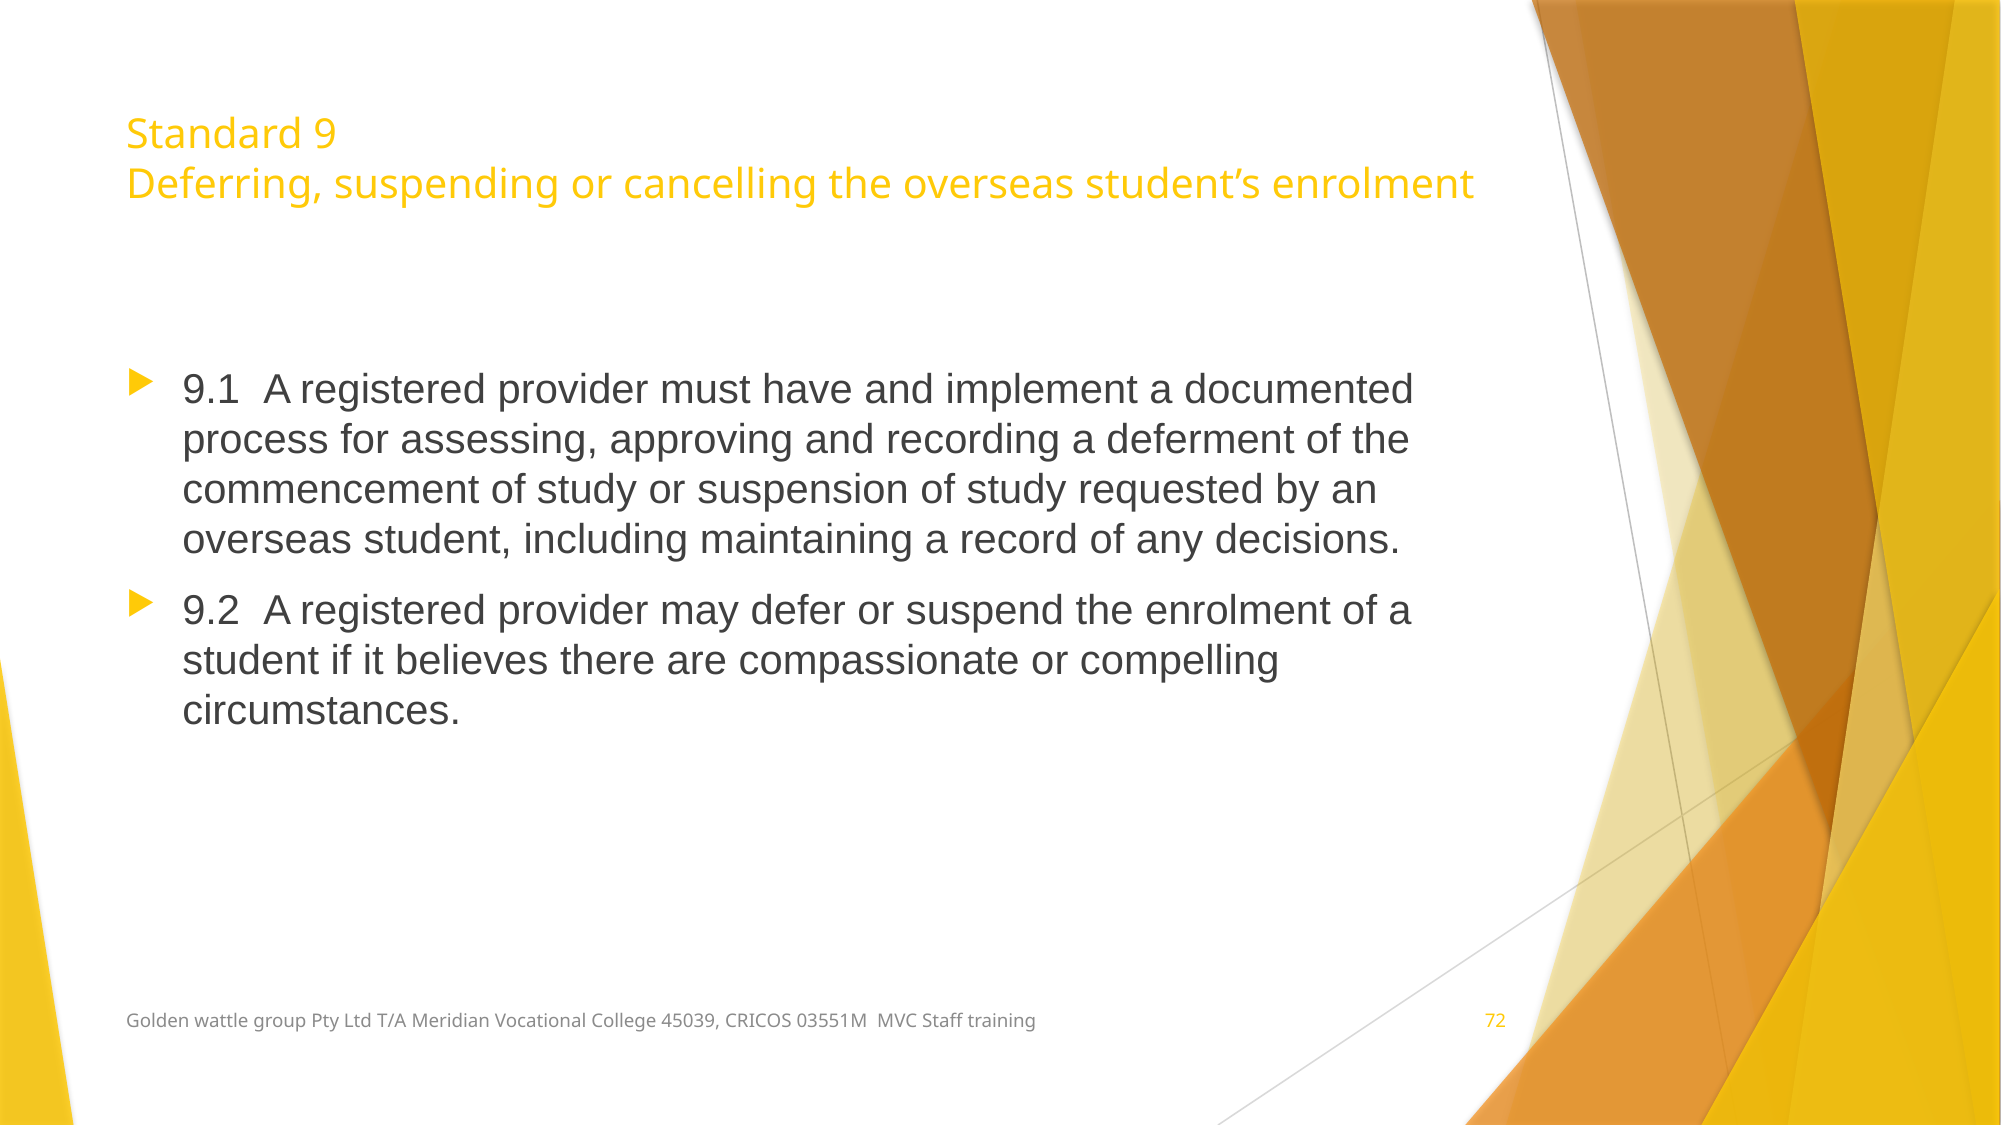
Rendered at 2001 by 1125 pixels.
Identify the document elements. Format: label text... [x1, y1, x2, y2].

list 9.1 A registered provider must have and implement a documented process for assessing, approving and recording a deferment of the commencement of study or suspension of study requested by an overseas student, including maintaining a record of any decisions. 9.2 A registered provider may defer or suspend the enrolment of a student if it believes there are compassionate or compelling circumstances. [111, 354, 1522, 992]
slide_number 72 [1409, 991, 1522, 1051]
title Standard 9 Deferring, suspending or cancelling the overseas student’s enrolment [111, 99, 1522, 317]
footer Golden wattle group Pty Ltd T/A Meridian Vocational College 45039, CRICOS 03551M MVC Staff training [111, 991, 1145, 1051]
